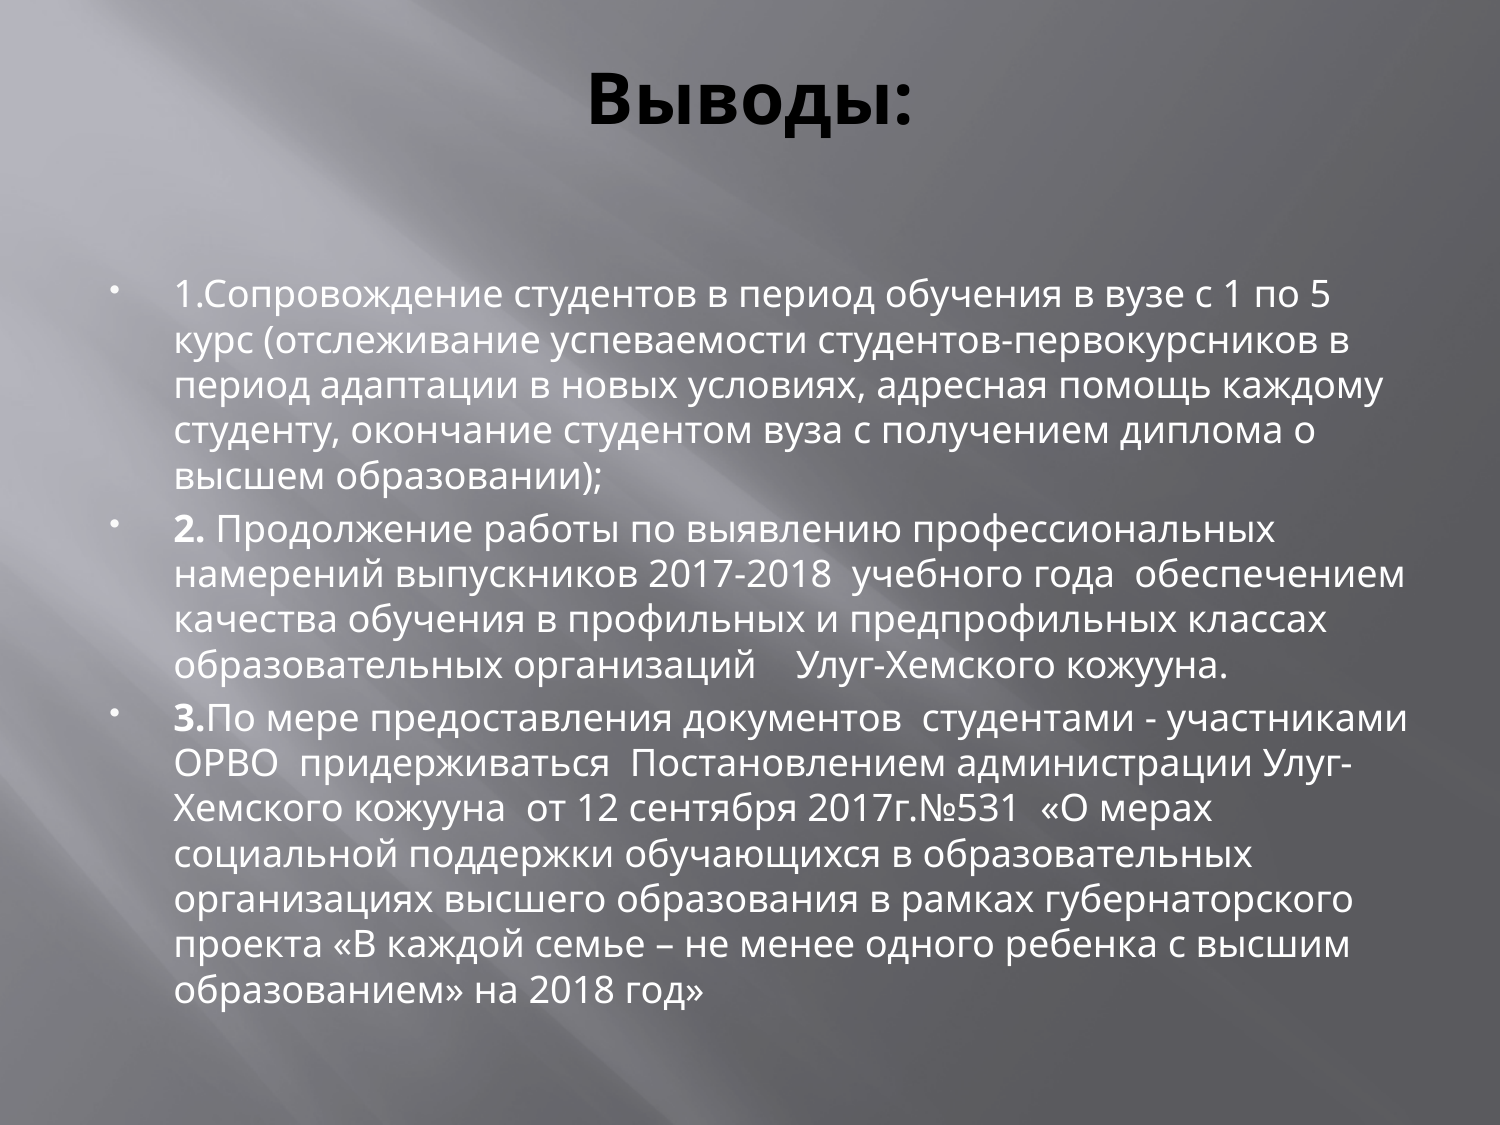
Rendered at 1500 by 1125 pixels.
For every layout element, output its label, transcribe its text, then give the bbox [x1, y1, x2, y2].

title Выводы: [75, 45, 1425, 233]
list 1.Сопровождение студентов в период обучения в вузе с 1 по 5 курс (отслеживание успеваемости студентов-первокурсников в период адаптации в новых условиях, адресная помощь каждому студенту, окончание студентом вуза с получением диплома о высшем образовании); 2. Продолжение работы по выявлению профессиональных намерений выпускников 2017-2018 учебного года обеспечением качества обучения в профильных и предпрофильных классах образовательных организаций Улуг-Хемского кожууна. 3.По мере предоставления документов студентами - участниками ОРВО придерживаться Постановлением администрации Улуг-Хемского кожууна от 12 сентября 2017г.№531 «О мерах социальной поддержки обучающихся в образовательных организациях высшего образования в рамках губернаторского проекта «В каждой семье – не менее одного ребенка с высшим образованием» на 2018 год» [75, 262, 1425, 1035]
